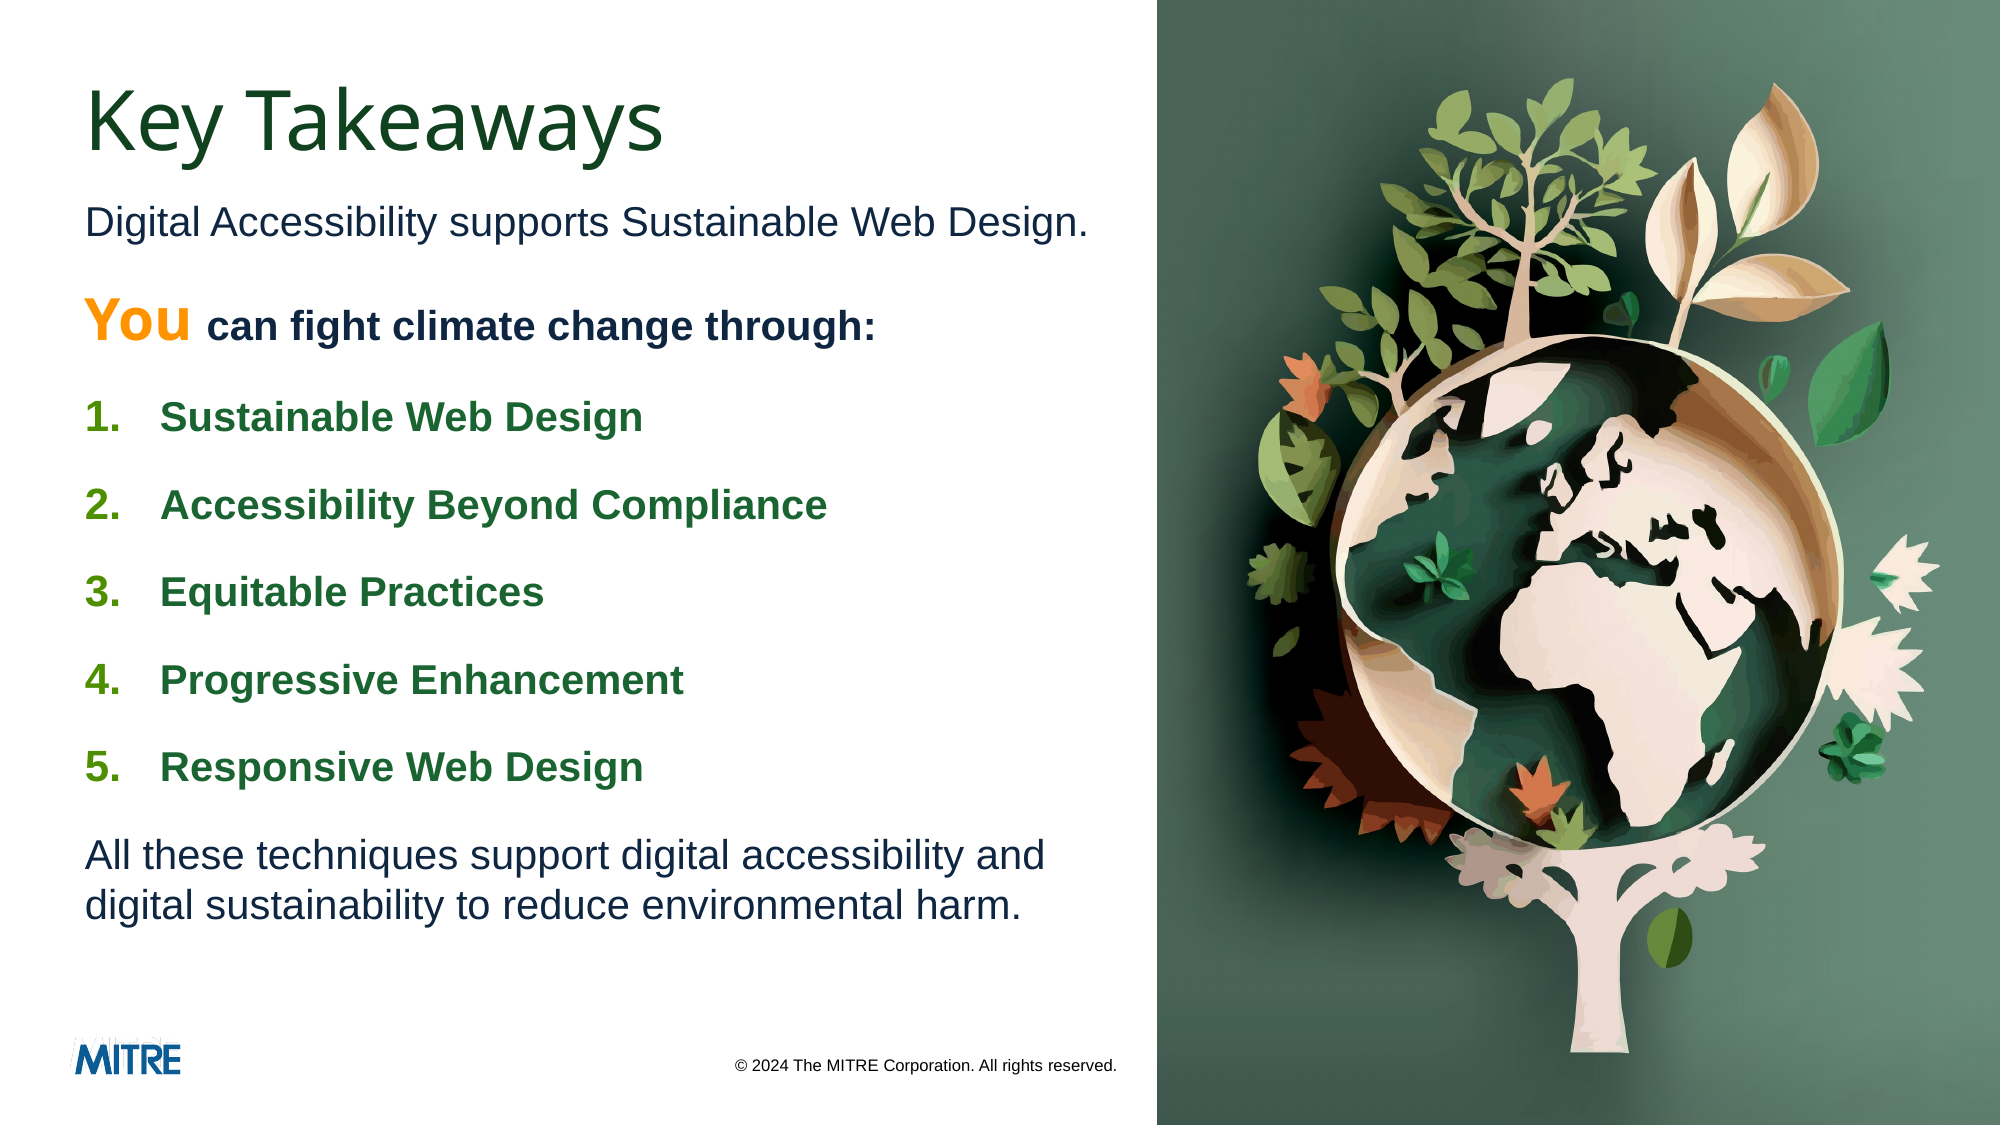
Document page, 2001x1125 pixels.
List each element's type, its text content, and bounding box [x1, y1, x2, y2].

picture [70, 1037, 188, 1083]
list Digital Accessibility supports Sustainable Web Design. You can fight climate change through: Sustainable Web Design Accessibility Beyond Compliance Equitable Practices Progressive Enhancement Responsive Web Design All these techniques support digital accessibility and digital sustainability to reduce environmental harm. [69, 187, 1123, 975]
footer © 2024 The MITRE Corporation. All rights reserved. [276, 1050, 1157, 1080]
picture [1157, 0, 2000, 1125]
title Key Takeaways [69, 60, 1157, 150]
